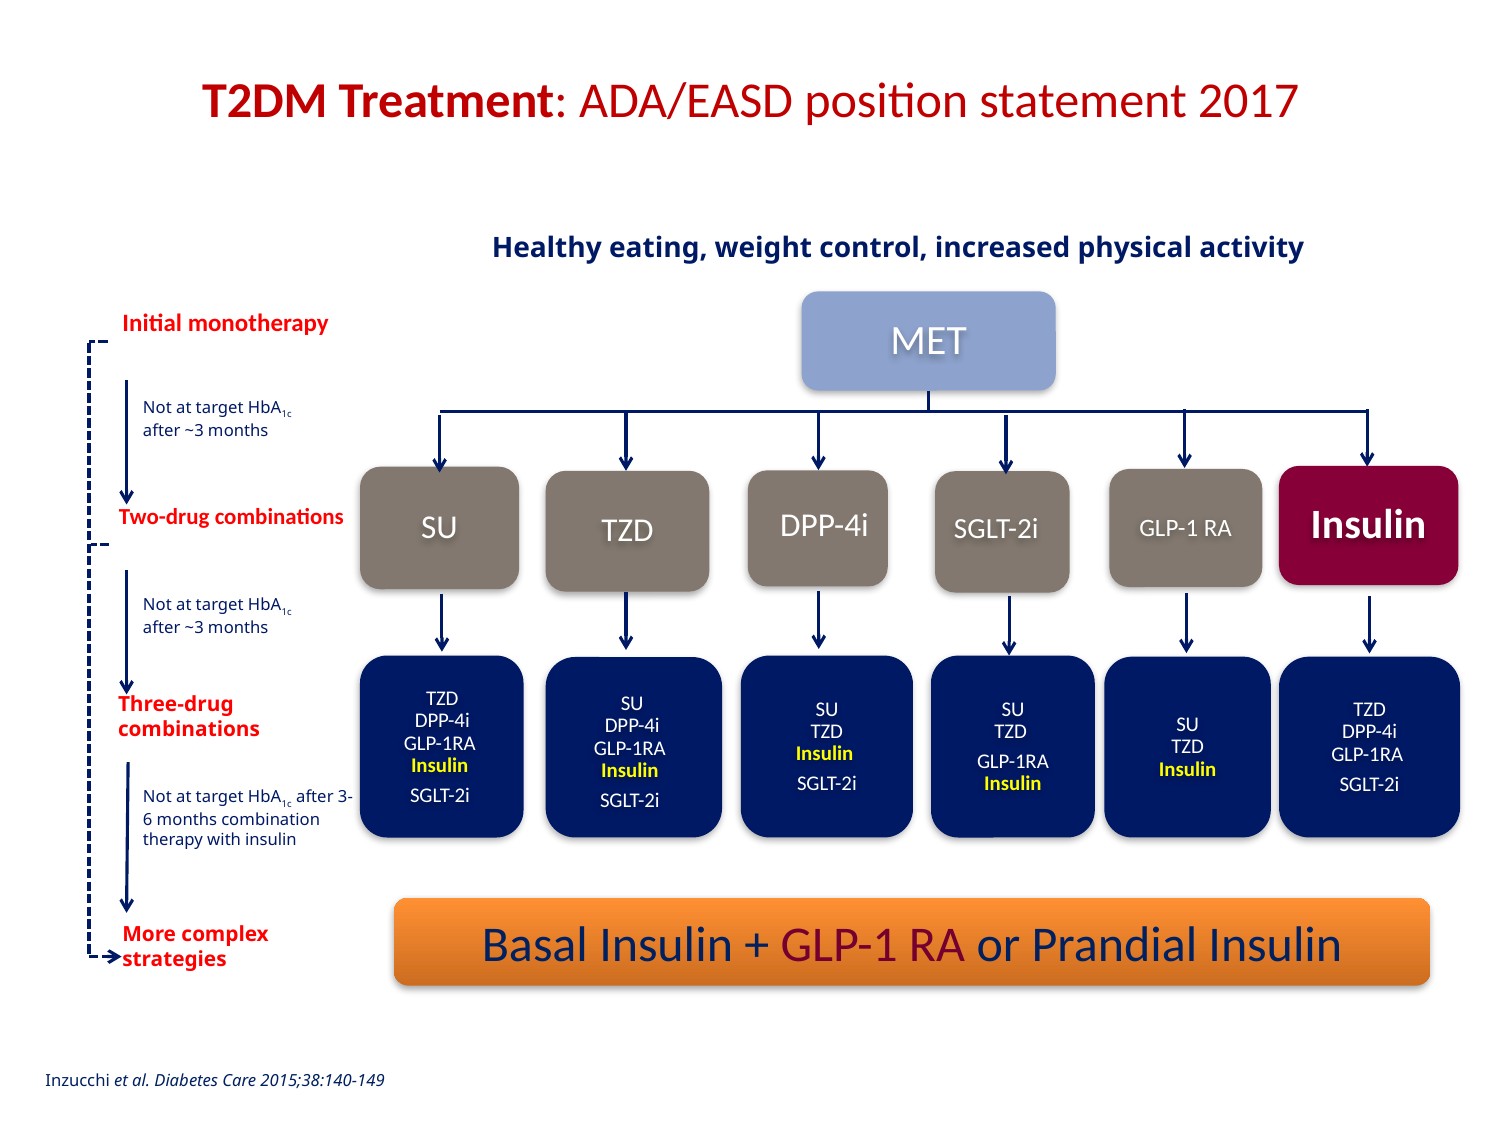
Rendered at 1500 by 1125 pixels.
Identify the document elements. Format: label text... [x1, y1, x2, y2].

text_box TZD DPP-4i GLP-1RA Insulin SGLT-2i [360, 665, 525, 829]
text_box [545, 470, 710, 592]
text_box More complex strategies [107, 912, 370, 978]
text_box Not at target HbA1c after 3-6 months combination therapy with insulin [133, 778, 370, 857]
text_box Healthy eating, weight control, increased physical activity [476, 221, 1321, 271]
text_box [1278, 656, 1461, 838]
title T2DM Treatment: ADA/EASD position statement 2017 [125, 37, 1376, 158]
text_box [1104, 656, 1272, 838]
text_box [359, 466, 520, 590]
text_box Two-drug combinations [126, 493, 353, 537]
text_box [930, 655, 1096, 838]
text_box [801, 291, 1056, 391]
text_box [1109, 468, 1263, 588]
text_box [1278, 465, 1459, 586]
text_box Not at target HbA1c after ~3 months [130, 389, 335, 448]
text_box SGLT-2i [940, 468, 1072, 591]
text_box DPP-4i [761, 469, 888, 582]
text_box Inzucchi et al. Diabetes Care 2015;38:140-149 [30, 1062, 461, 1098]
text_box SU DPP-4i GLP-1RA Insulin SGLT-2i [537, 674, 727, 829]
text_box Basal Insulin + GLP-1 RA or Prandial Insulin [393, 897, 1431, 986]
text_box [88, 341, 122, 957]
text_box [740, 655, 914, 838]
text_box [367, 655, 516, 664]
text_box Initial monotherapy [107, 299, 370, 345]
text_box Not at target HbA1c after ~3 months [130, 586, 335, 645]
text_box Three-drug combinations [126, 683, 353, 749]
text_box [747, 471, 881, 587]
text_box [548, 656, 720, 674]
